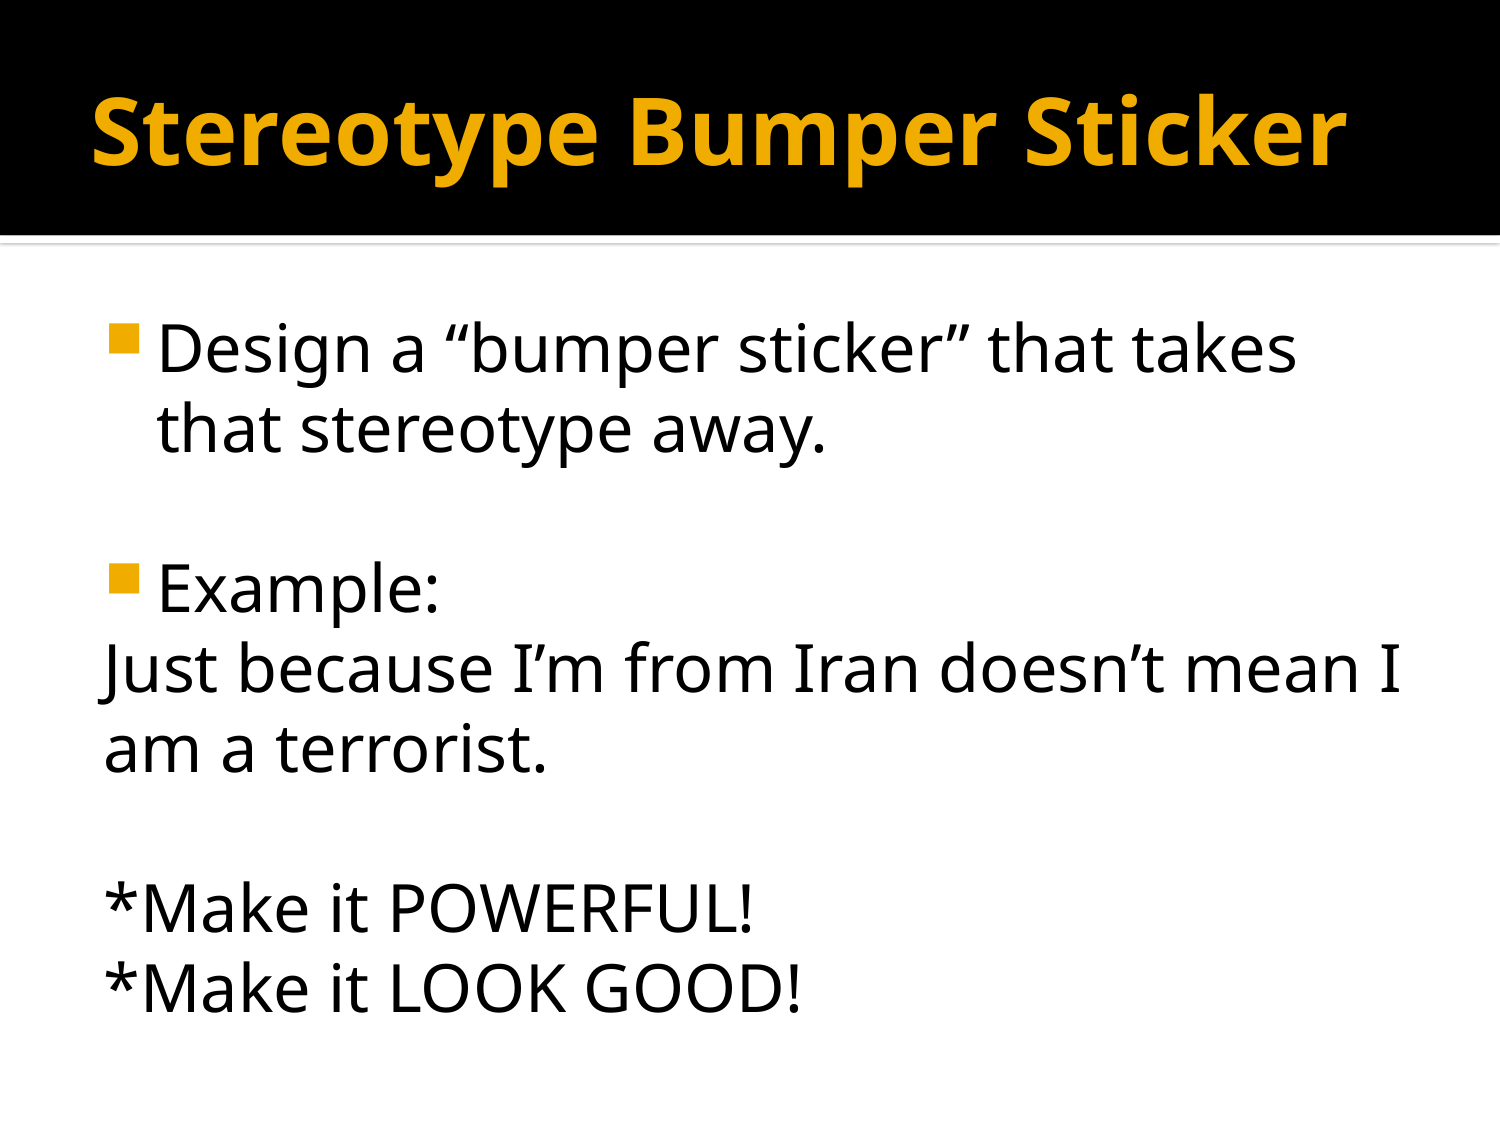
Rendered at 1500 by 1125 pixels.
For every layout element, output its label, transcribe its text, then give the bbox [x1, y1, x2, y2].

title Stereotype Bumper Sticker [75, 25, 1425, 231]
list Design a “bumper sticker” that takes that stereotype away. Example: Just because I’m from Iran doesn’t mean I am a terrorist. *Make it POWERFUL! *Make it LOOK GOOD! [75, 291, 1425, 1050]
